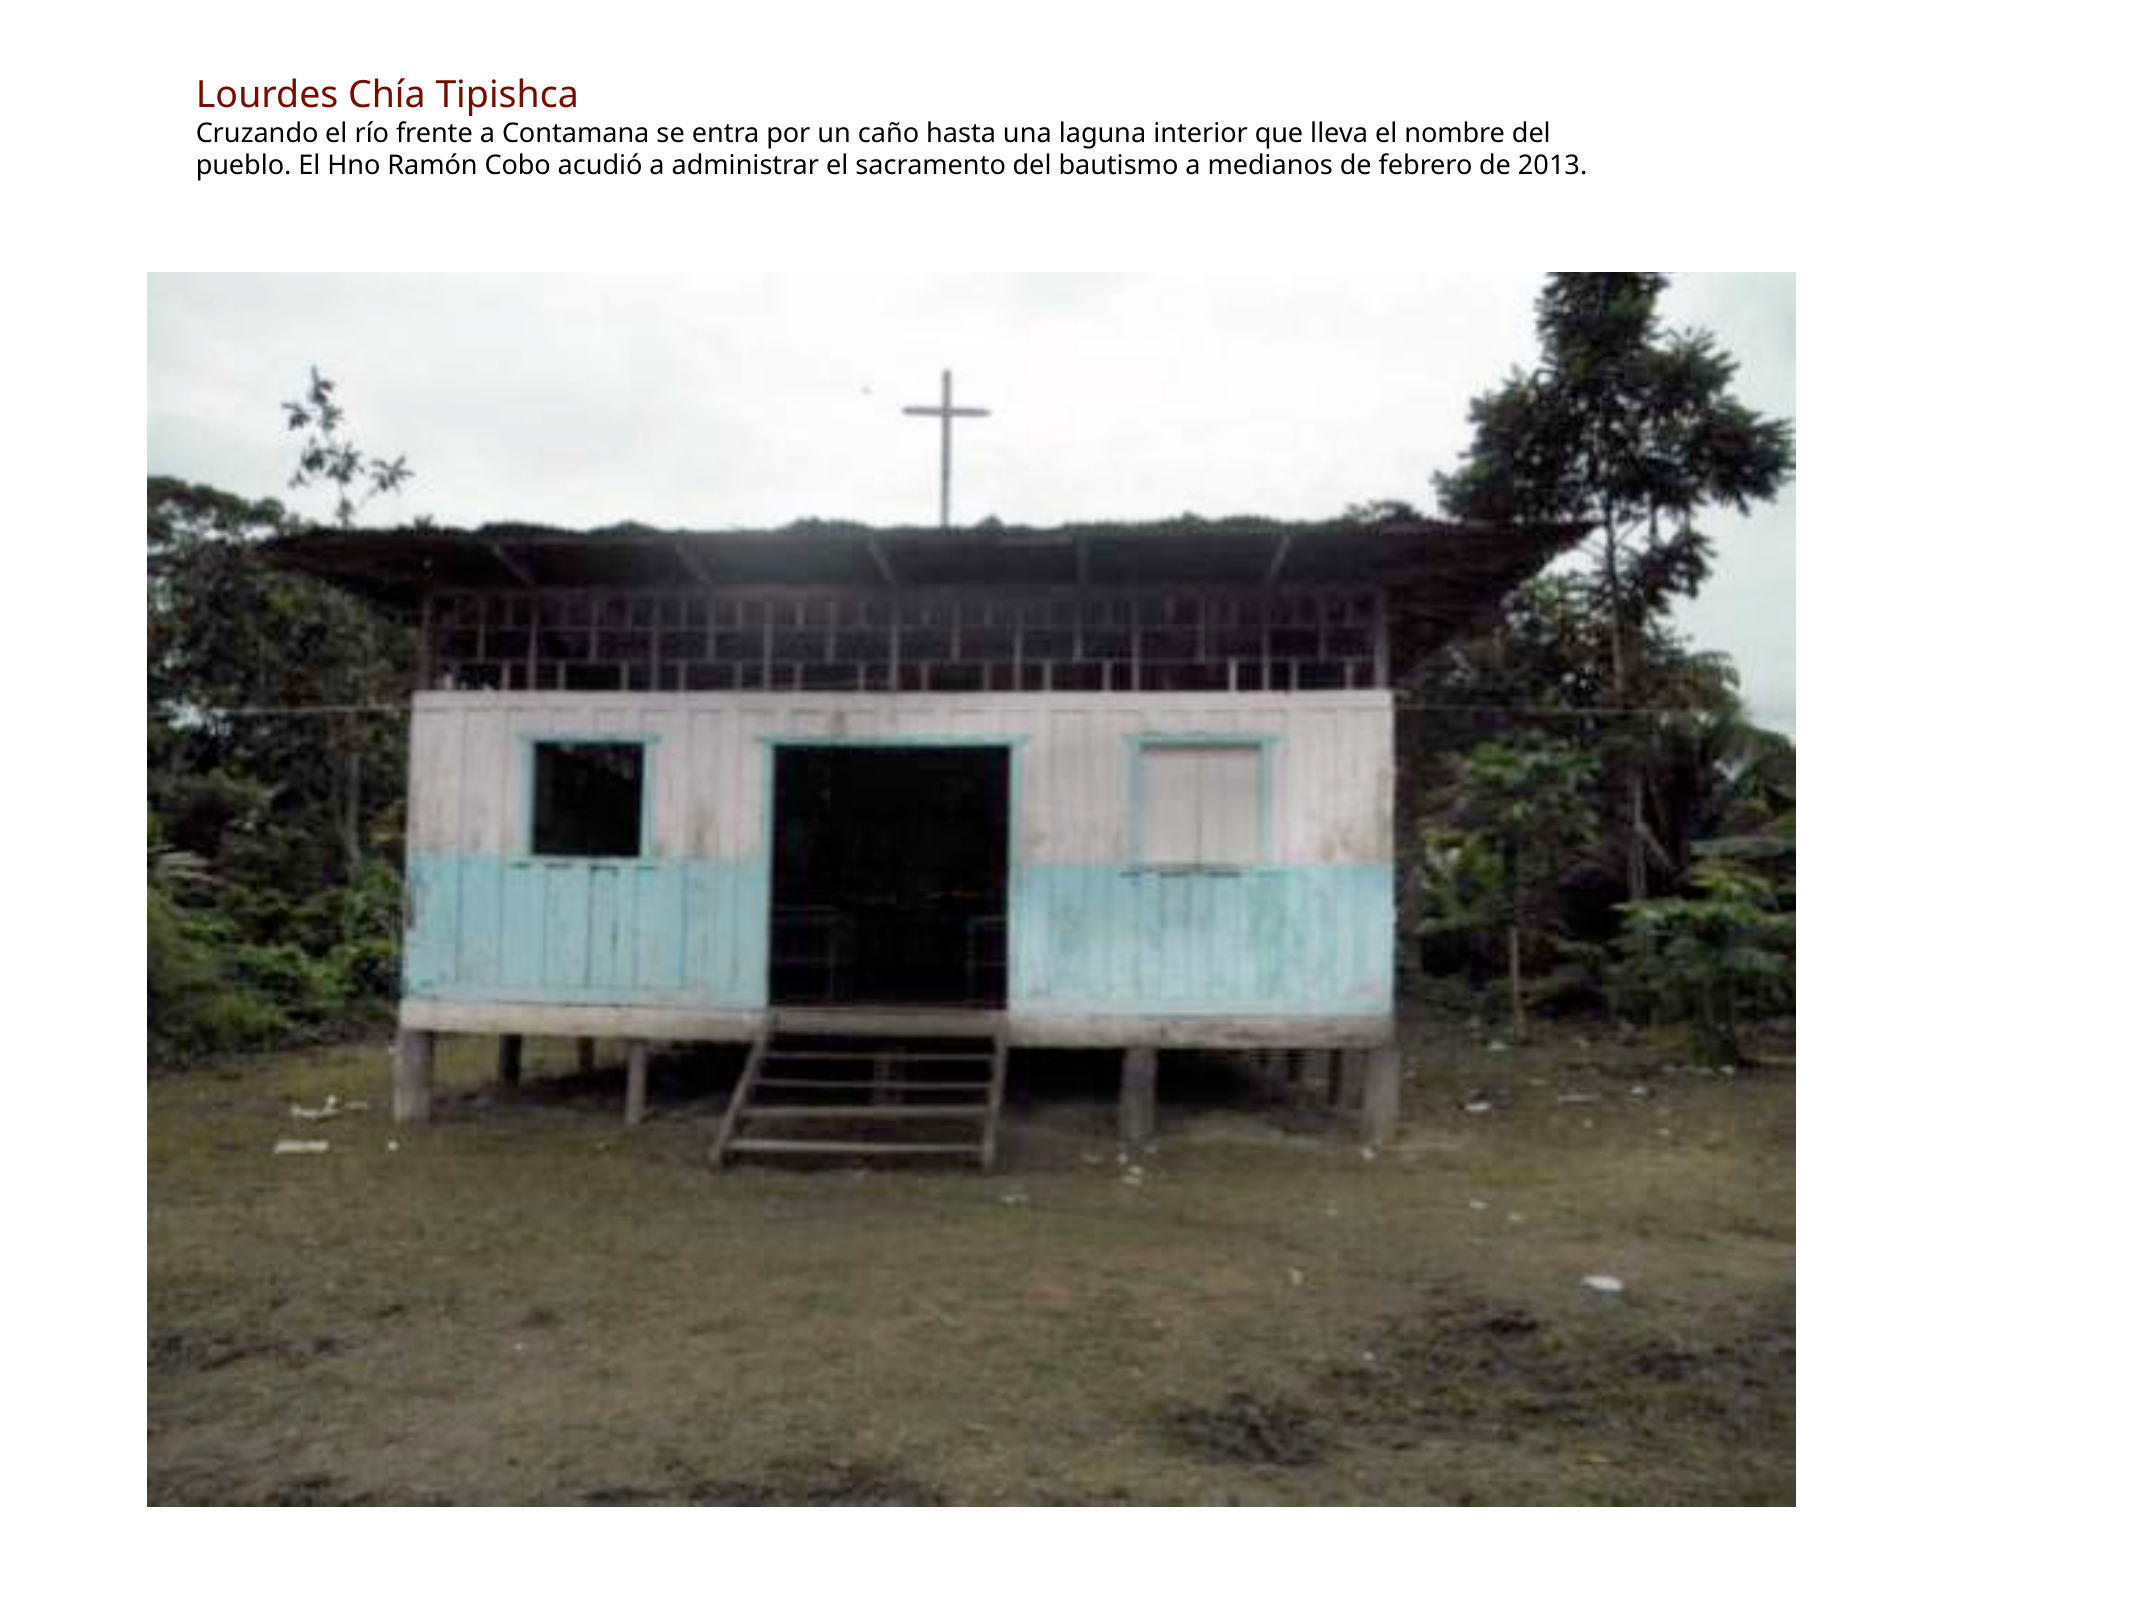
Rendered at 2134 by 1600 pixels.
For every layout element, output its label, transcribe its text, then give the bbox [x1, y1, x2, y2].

text_box Lourdes Chía Tipishca Cruzando el río frente a Contamana se entra por un caño hasta una laguna interior que lleva el nombre del pueblo. El Hno Ramón Cobo acudió a administrar el sacramento del bautismo a medianos de febrero de 2013. [187, 61, 1615, 189]
picture [147, 272, 1797, 1508]
